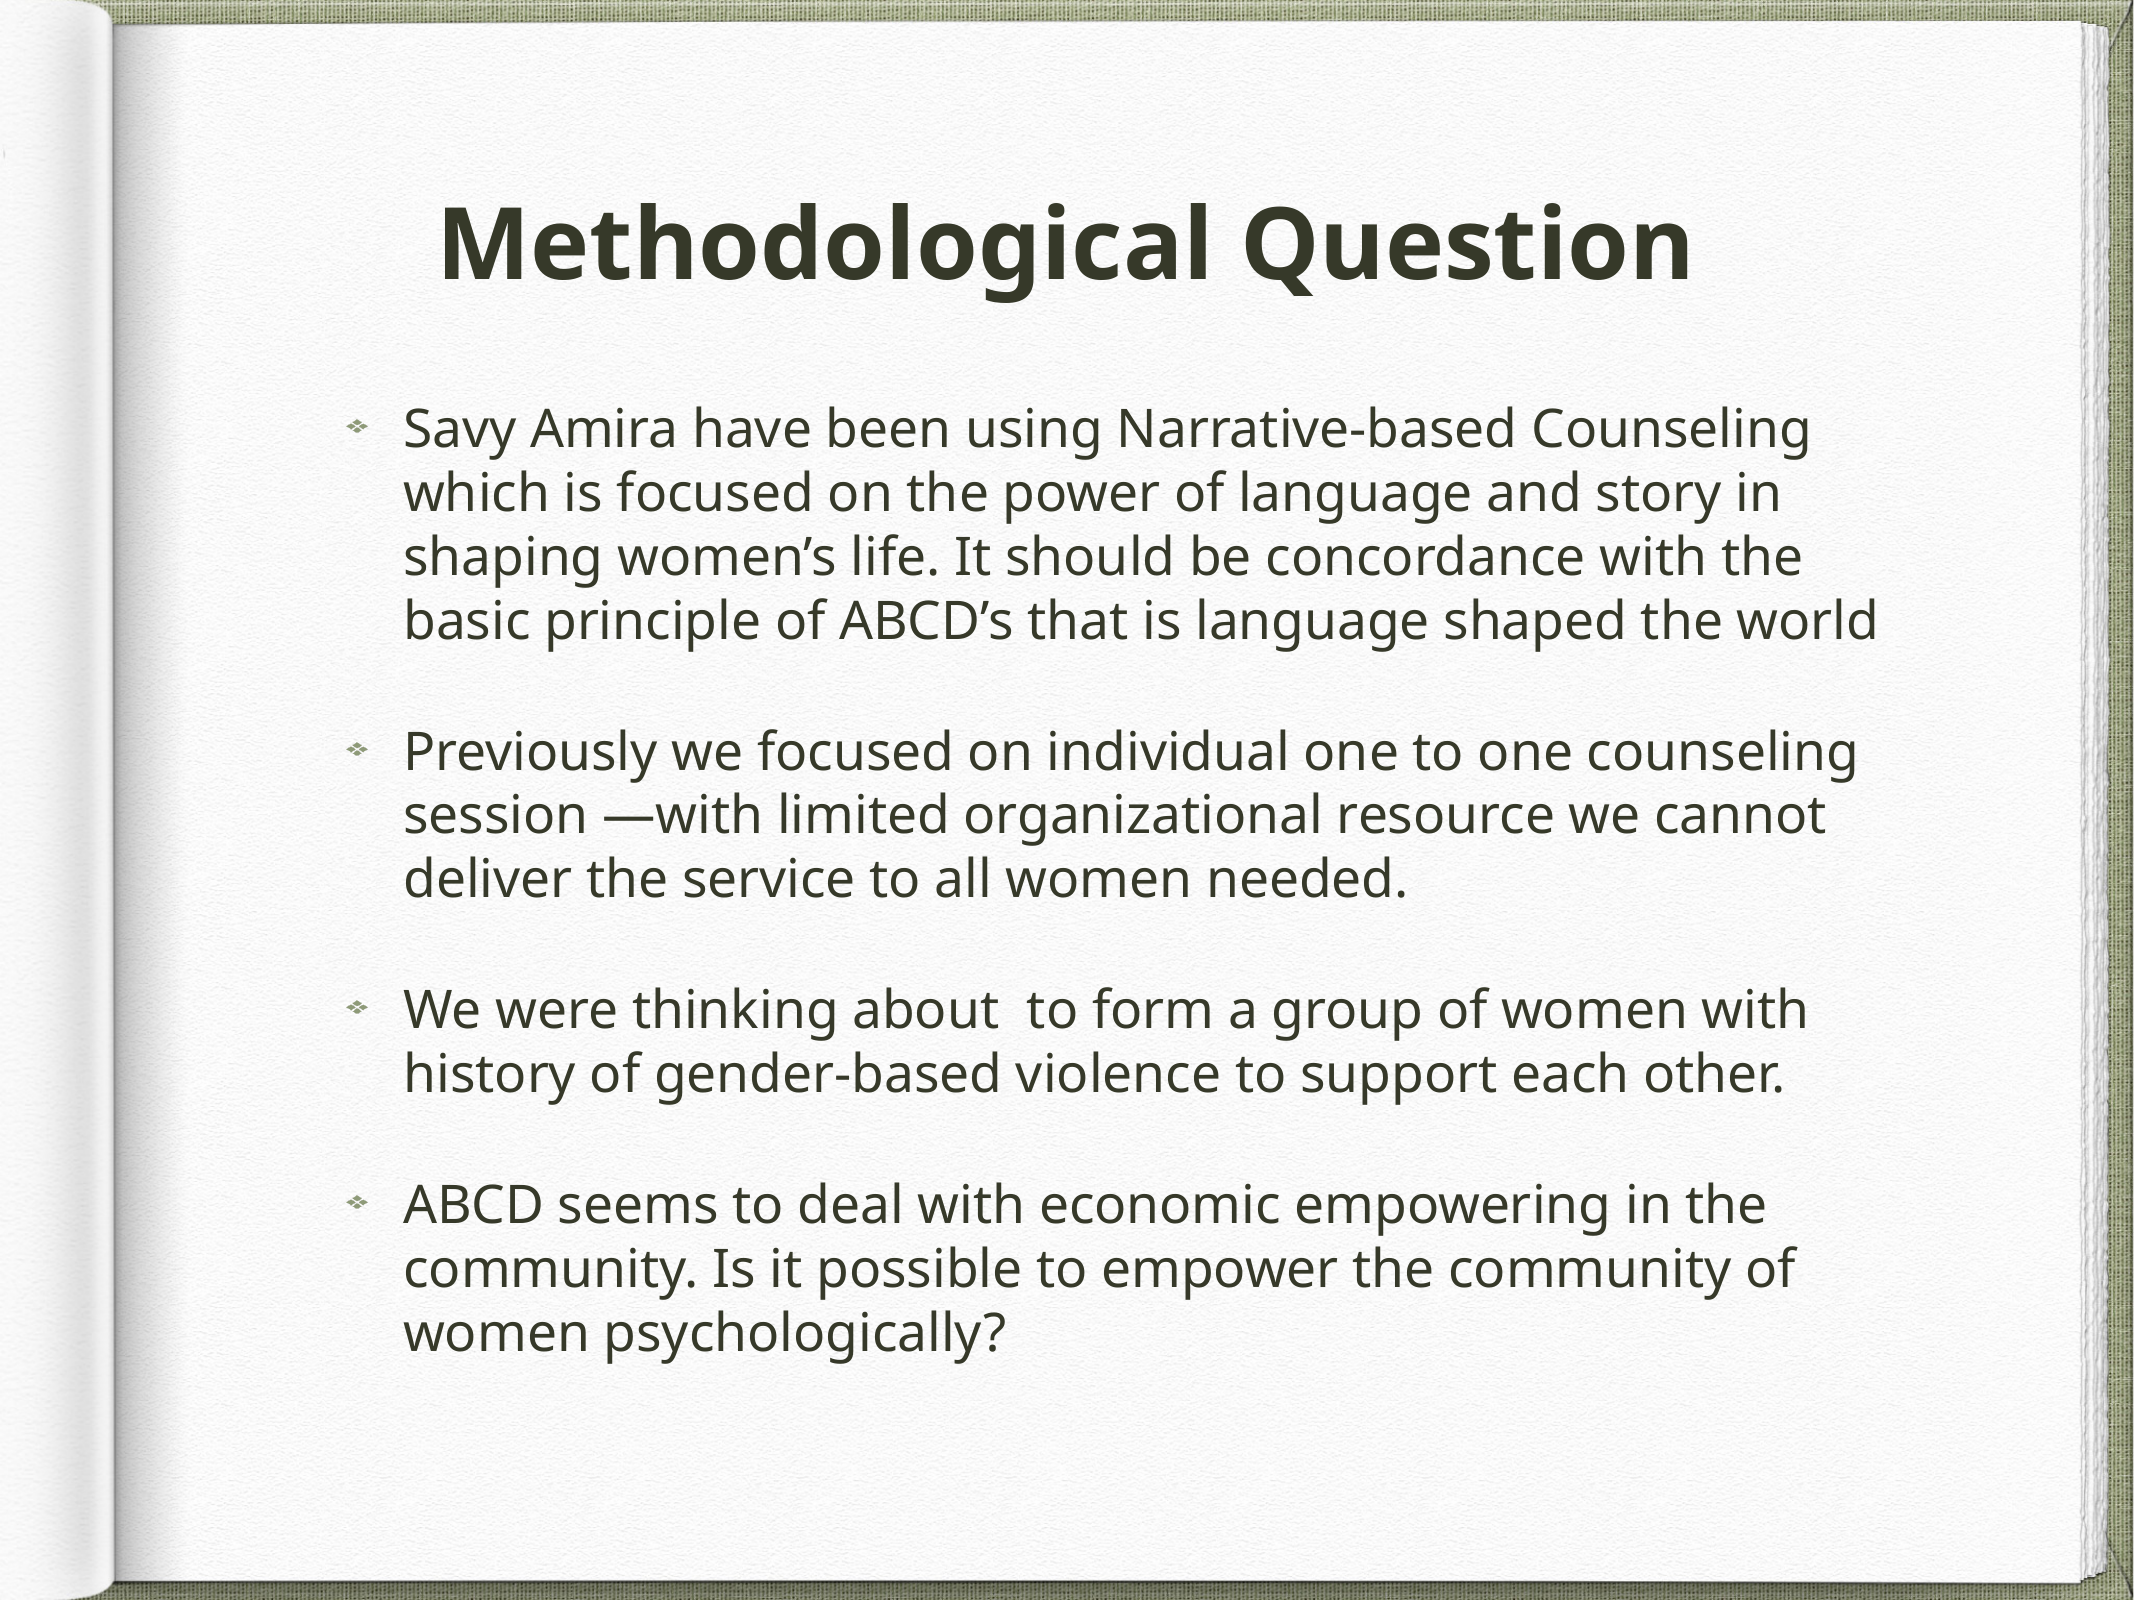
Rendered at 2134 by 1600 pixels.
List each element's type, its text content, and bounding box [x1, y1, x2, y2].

picture [0, 0, 2134, 1600]
title Methodological Question [266, 26, 1868, 453]
list Savy Amira have been using Narrative-based Counseling which is focused on the power of language and story in shaping women’s life. It should be concordance with the basic principle of ABCD’s that is language shaped the world Previously we focused on individual one to one counseling session —with limited organizational resource we cannot deliver the service to all women needed. We were thinking about to form a group of women with history of gender-based violence to support each other. ABCD seems to deal with economic empowering in the community. Is it possible to empower the community of women psychologically? [337, 398, 1939, 1358]
